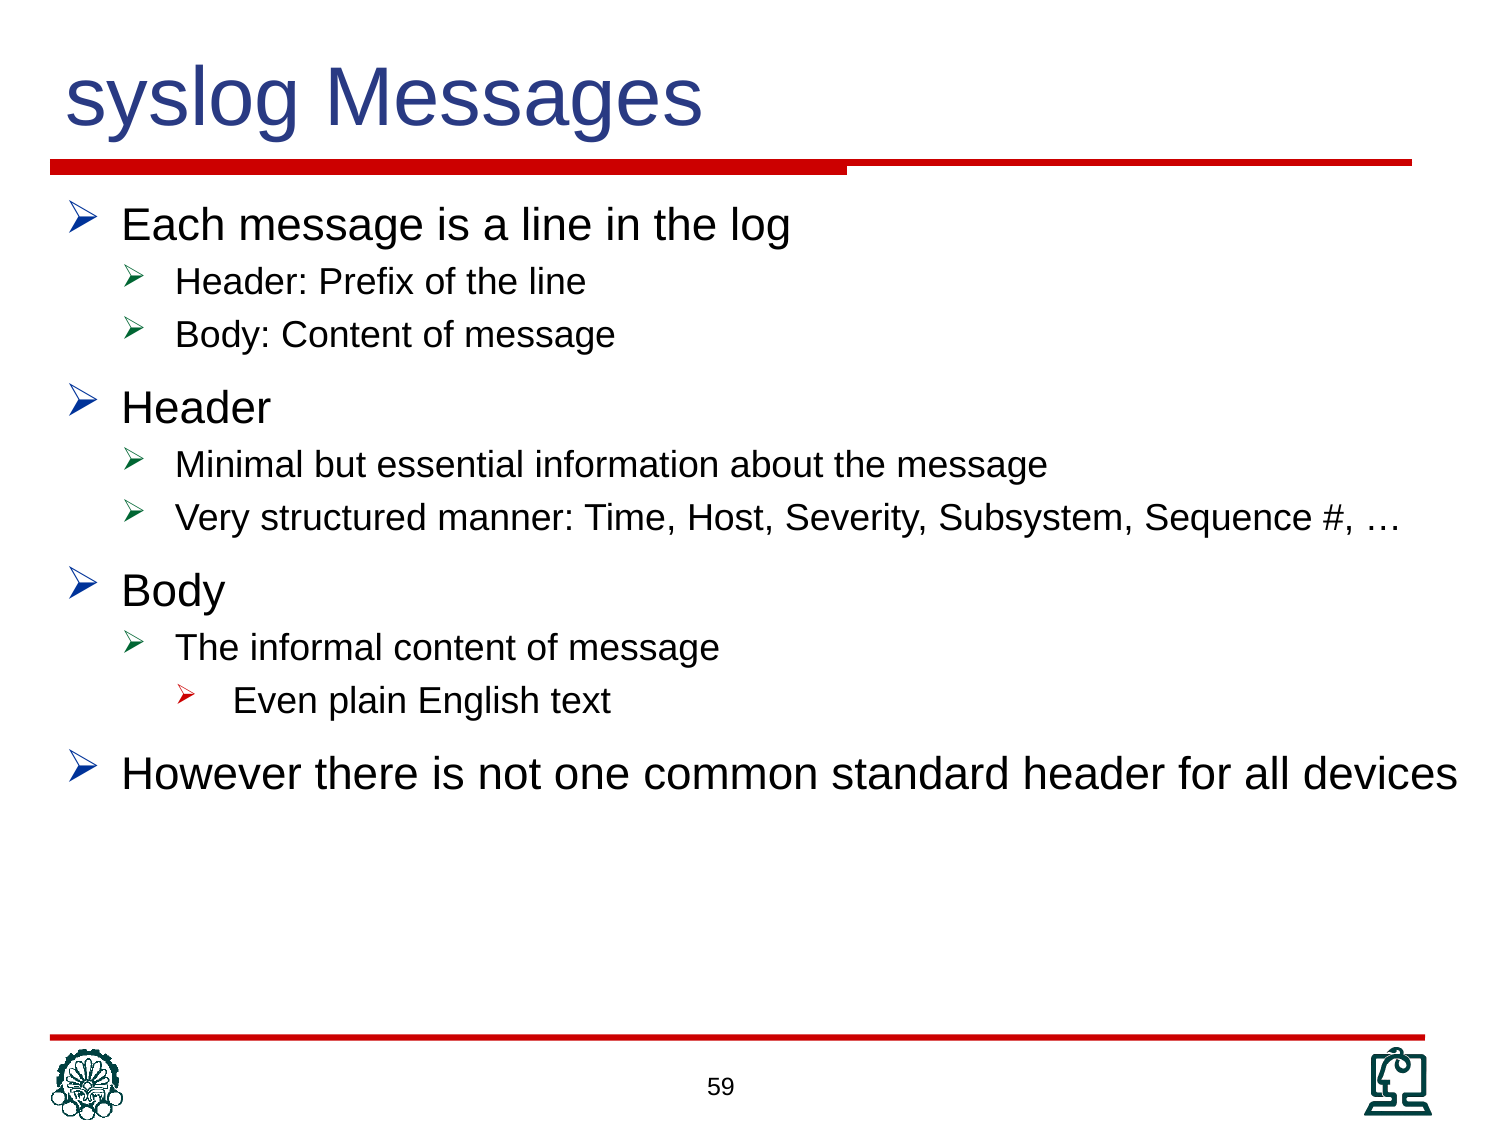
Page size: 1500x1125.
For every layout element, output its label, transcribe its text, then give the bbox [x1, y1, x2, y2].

list Each message is a line in the log Header: Prefix of the line Body: Content of message Header Minimal but essential information about the message Very structured manner: Time, Host, Severity, Subsystem, Sequence #, … Body The informal content of message Even plain English text However there is not one common standard header for all devices [49, 187, 1500, 1038]
title syslog Messages [49, 24, 1438, 151]
picture [50, 1047, 125, 1122]
picture [1362, 1045, 1438, 1119]
slide_number 59 [649, 1062, 751, 1103]
